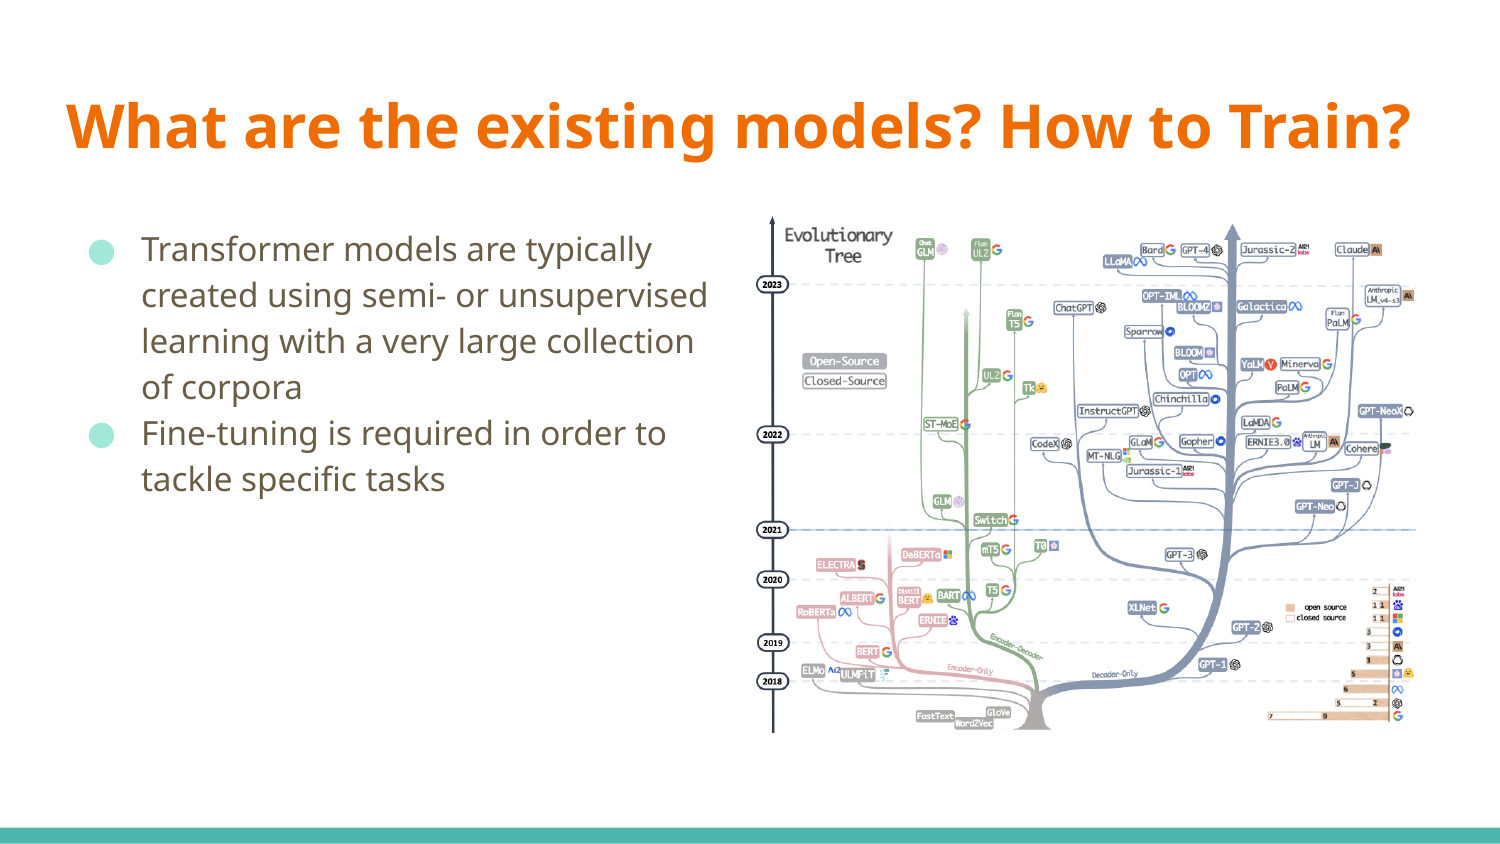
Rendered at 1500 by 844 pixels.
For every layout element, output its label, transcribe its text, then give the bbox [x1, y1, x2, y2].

title What are the existing models? How to Train? [51, 72, 1449, 189]
picture [749, 207, 1429, 746]
list Transformer models are typically created using semi- or unsupervised learning with a very large collection of corpora Fine-tuning is required in order to tackle specific tasks [51, 207, 730, 783]
